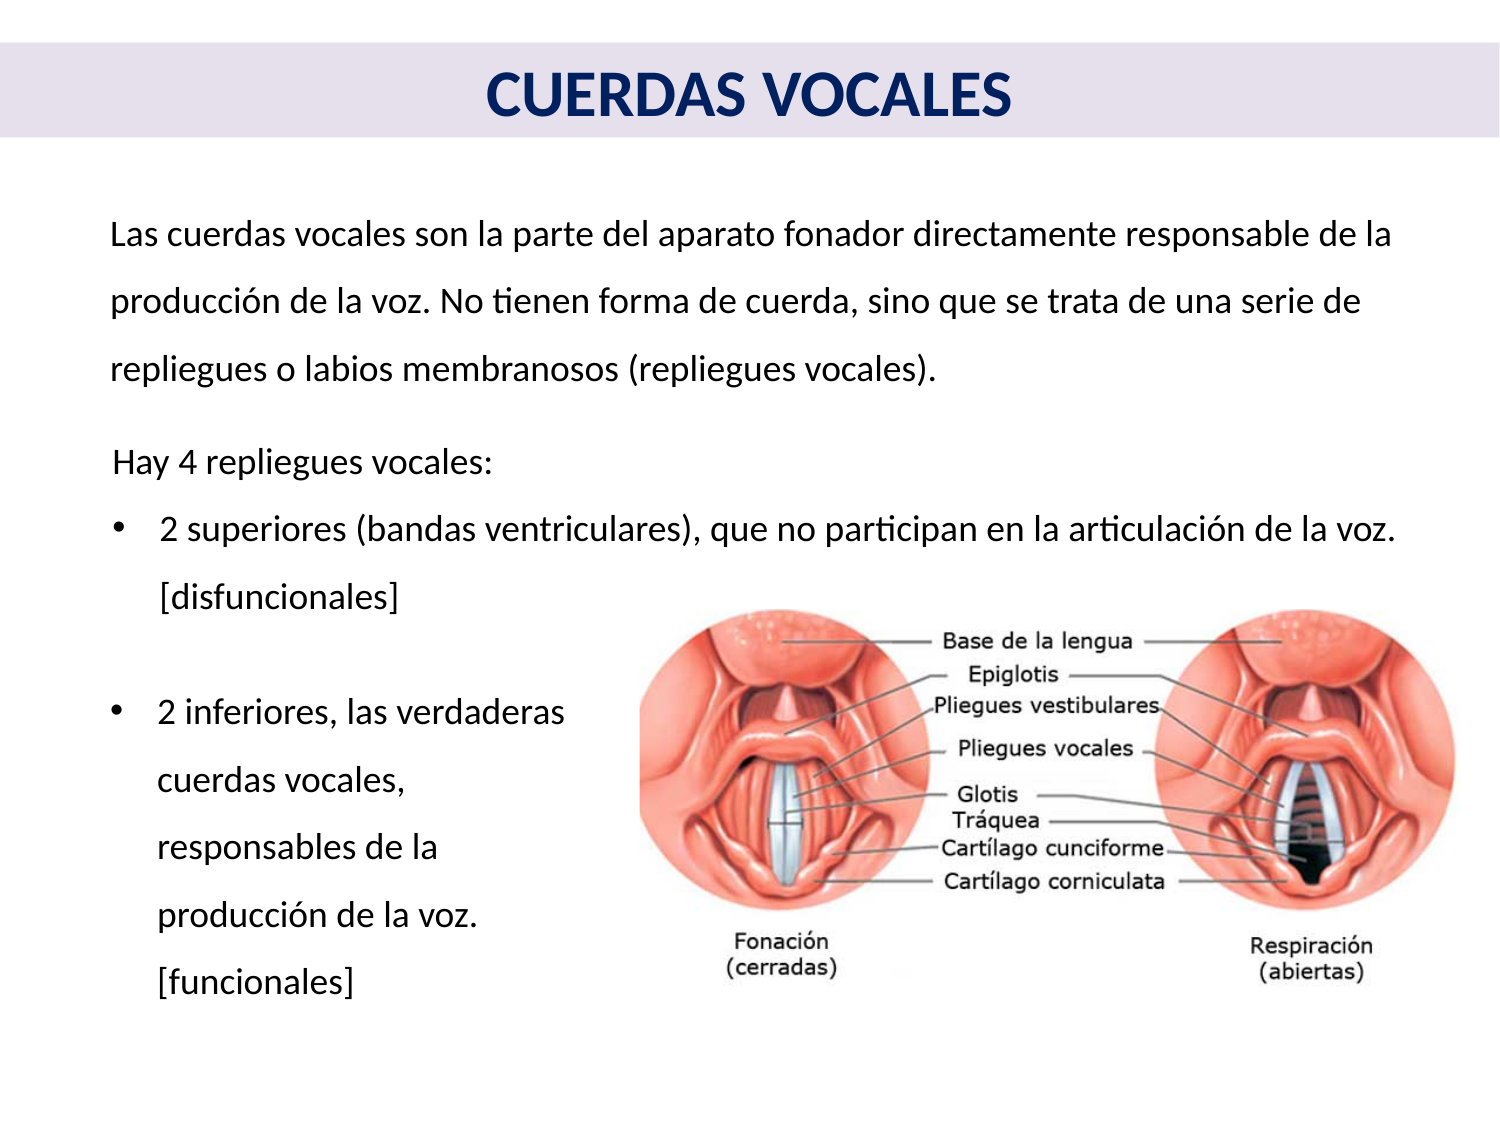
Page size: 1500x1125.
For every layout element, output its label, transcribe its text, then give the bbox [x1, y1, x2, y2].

text_box 2 inferiores, las verdaderas cuerdas vocales, responsables de la producción de la voz.[funcionales] [95, 657, 597, 1010]
text_box Las cuerdas vocales son la parte del aparato fonador directamente responsable de la producción de la voz. No tienen forma de cuerda, sino que se trata de una serie de repliegues o labios membranosos (repliegues vocales). [95, 178, 1454, 396]
picture [639, 609, 1460, 999]
text_box Hay 4 repliegues vocales: 2 superiores (bandas ventriculares), que no participan en la articulación de la voz.[disfuncionales] [97, 407, 1471, 692]
text_box CUERDAS VOCALES [0, 42, 1500, 138]
